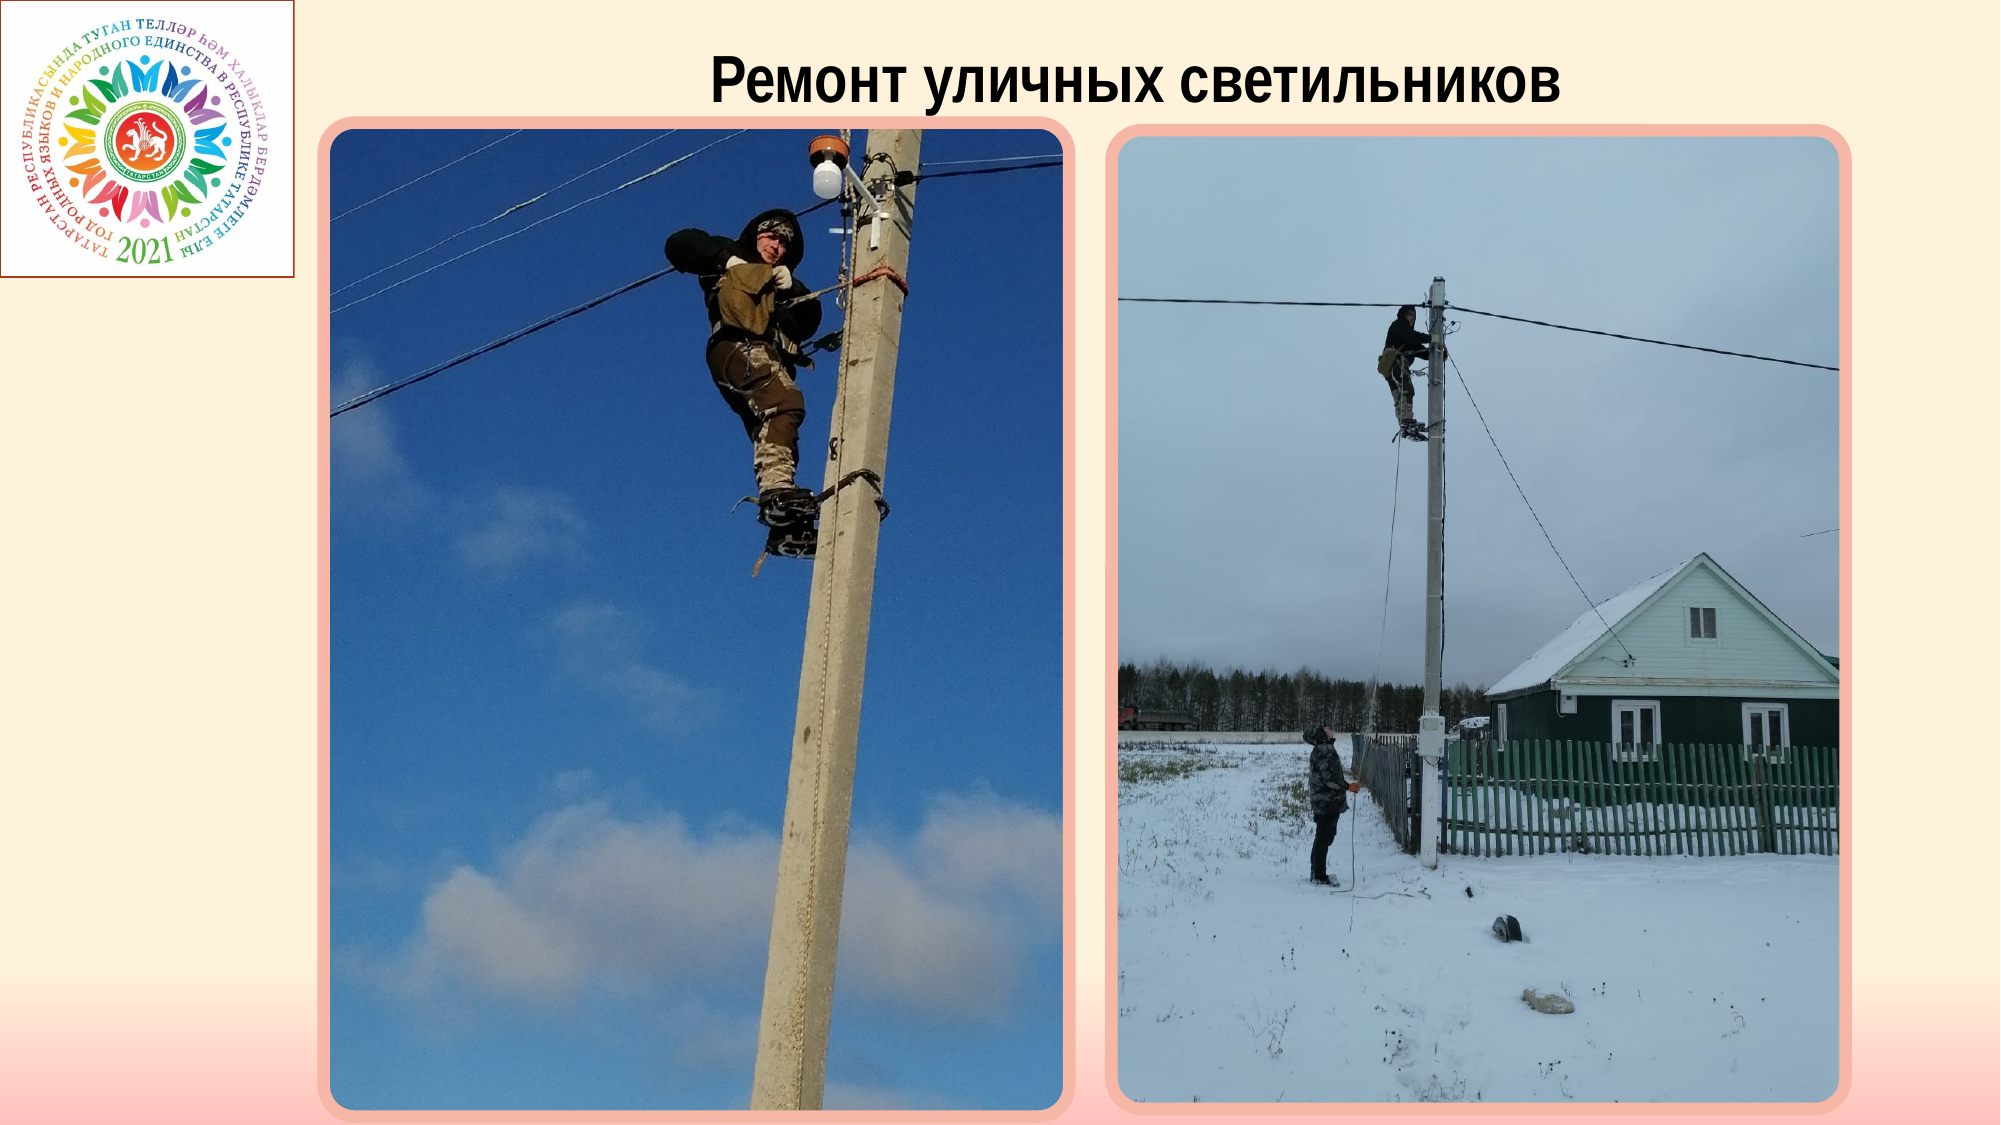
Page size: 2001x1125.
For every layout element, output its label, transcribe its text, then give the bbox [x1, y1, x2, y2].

picture [1, 1, 293, 276]
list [1111, 130, 1846, 1109]
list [323, 122, 1070, 1117]
title Ремонт уличных светильников [313, 0, 1975, 162]
